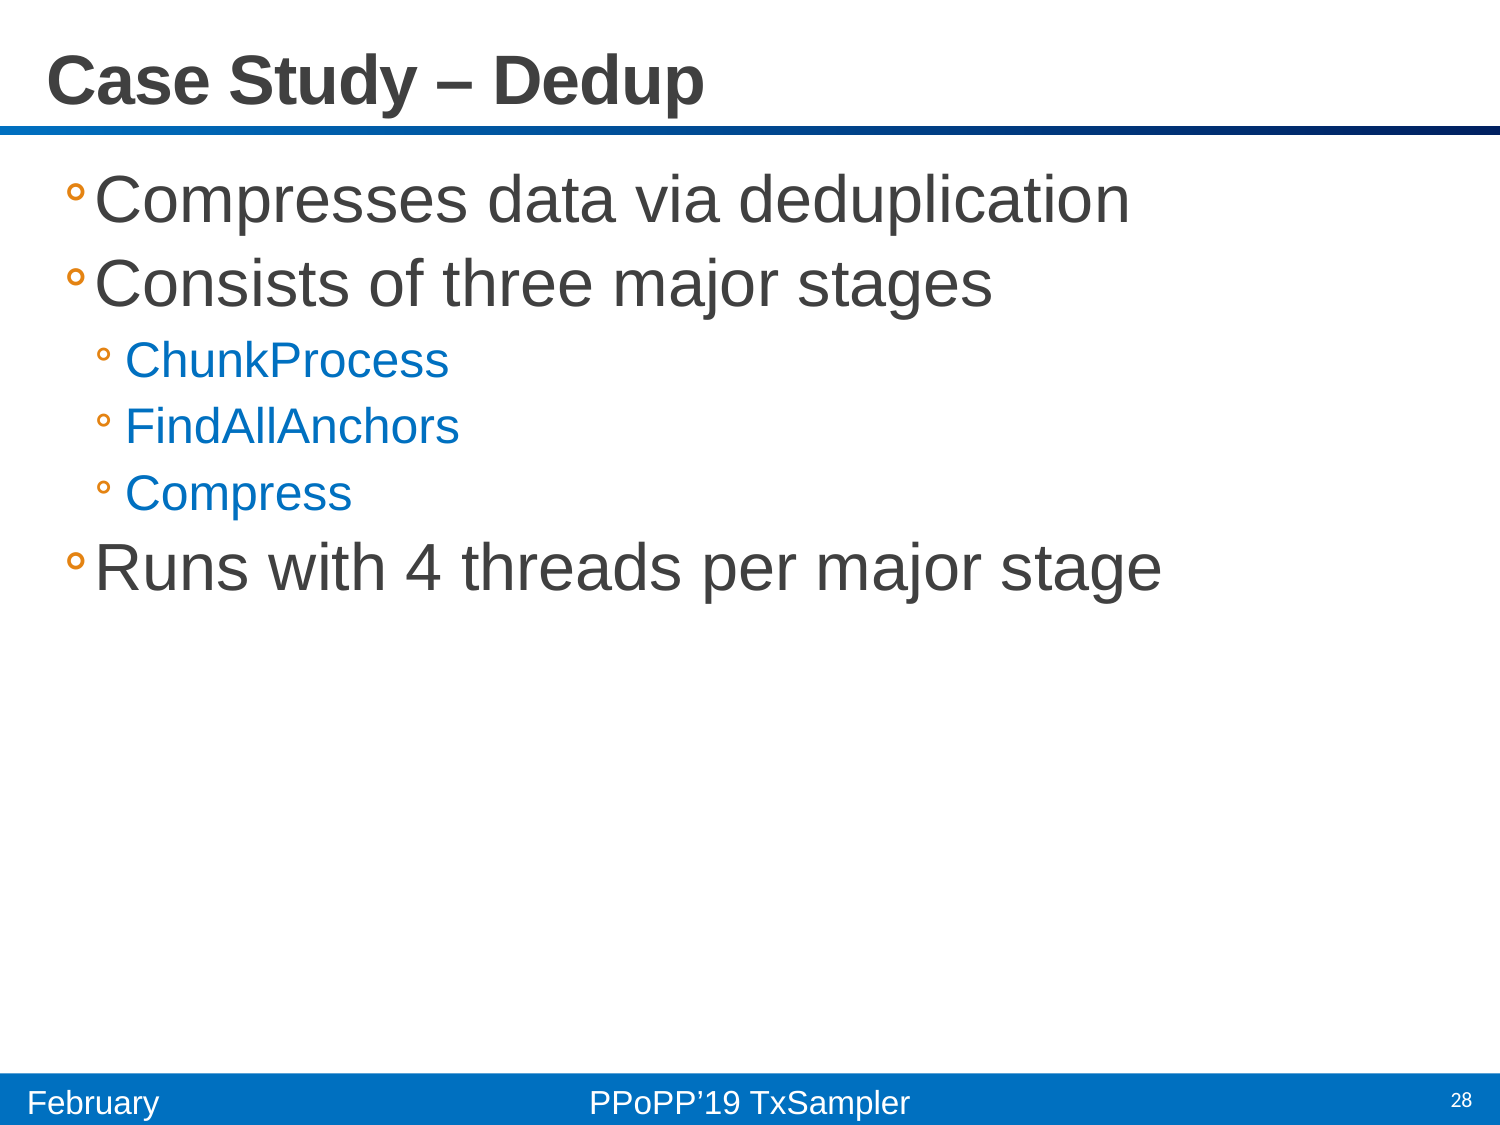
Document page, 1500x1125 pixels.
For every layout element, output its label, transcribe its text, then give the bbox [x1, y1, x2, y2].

list Compresses data via deduplication Consists of three major stages ChunkProcess FindAllAnchors Compress Runs with 4 threads per major stage [31, 157, 1454, 1051]
slide_number 28 [1326, 1069, 1488, 1125]
title Case Study – Dedup [31, 39, 1438, 127]
